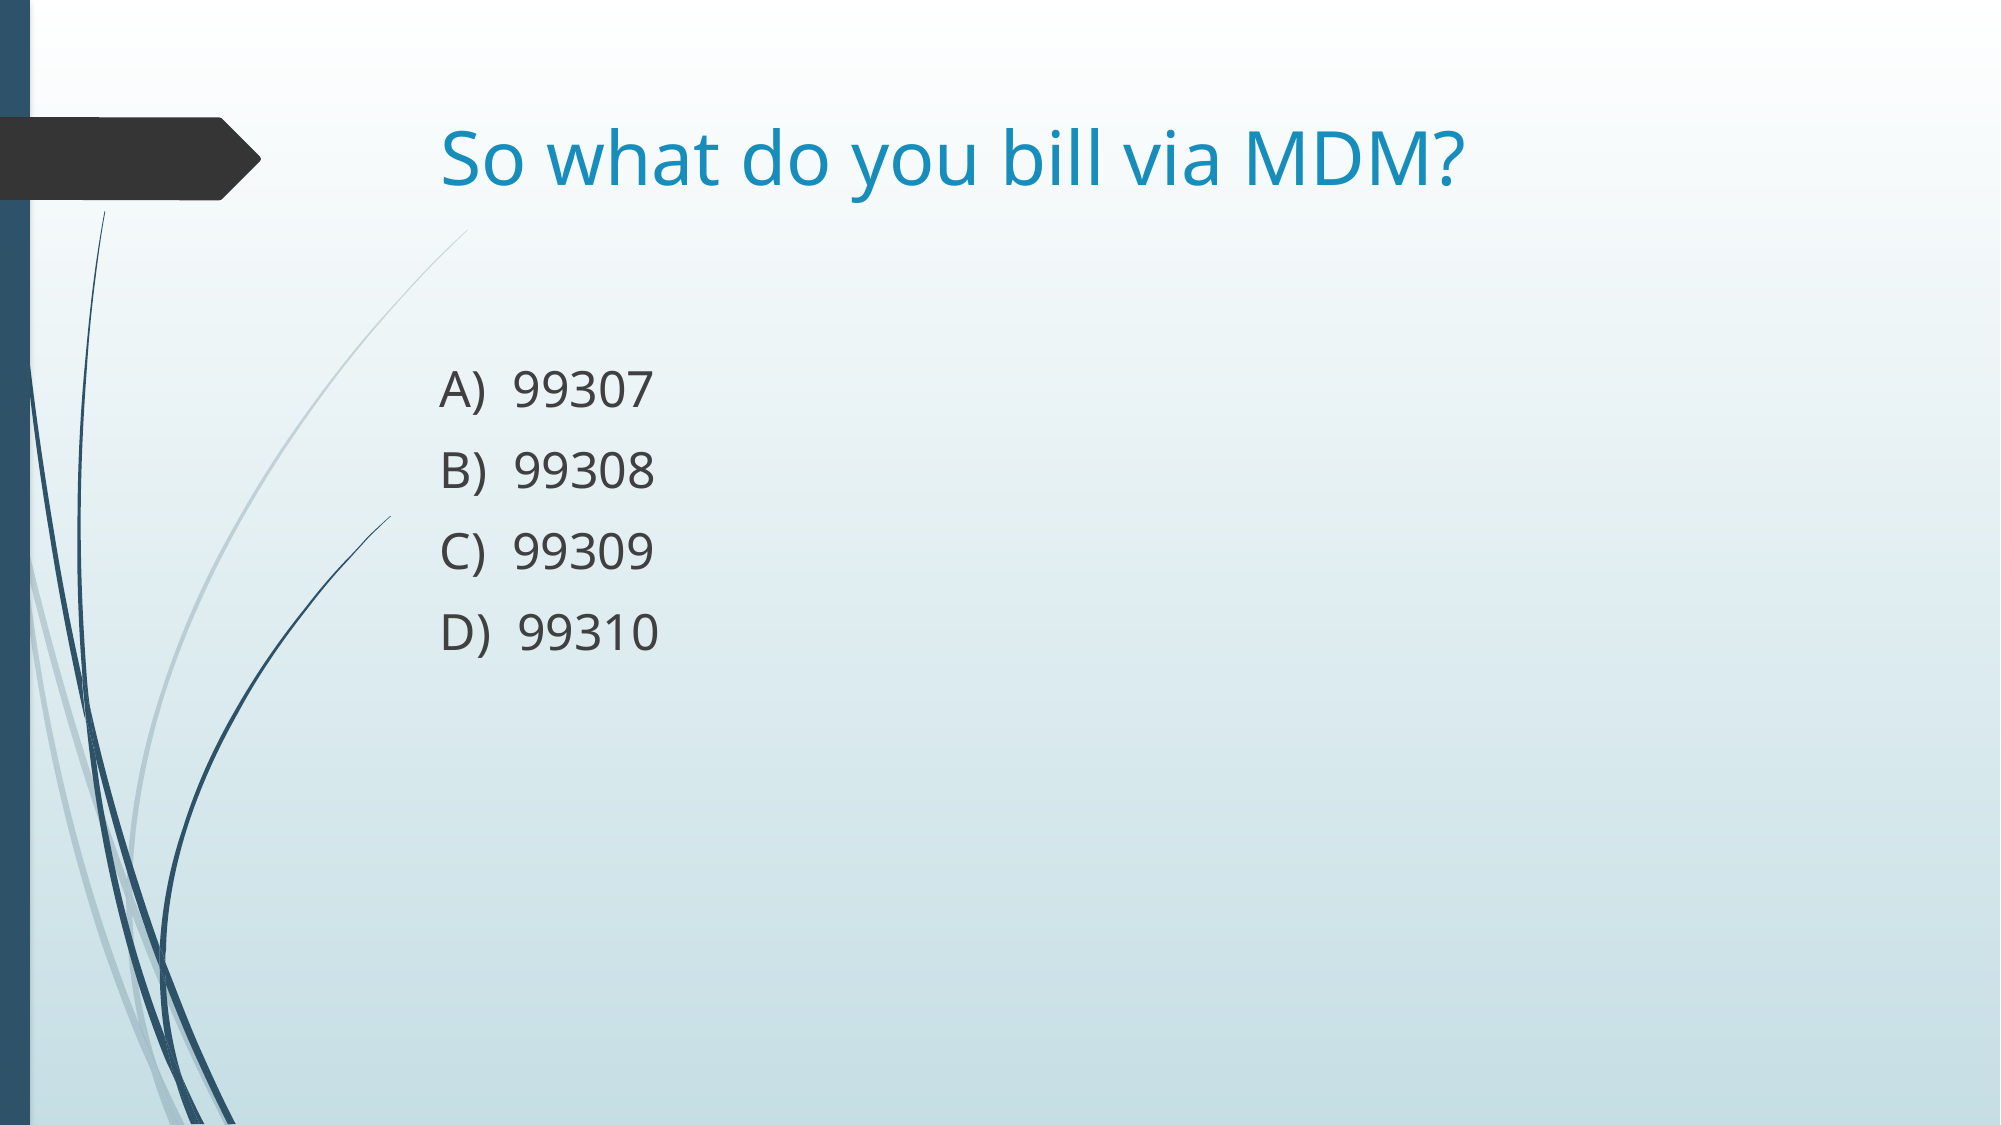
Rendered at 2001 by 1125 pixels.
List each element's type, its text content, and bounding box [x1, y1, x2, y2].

title So what do you bill via MDM? [425, 102, 1888, 313]
list A) 99307 B) 99308 C) 99309 D) 99310 [424, 350, 1888, 970]
